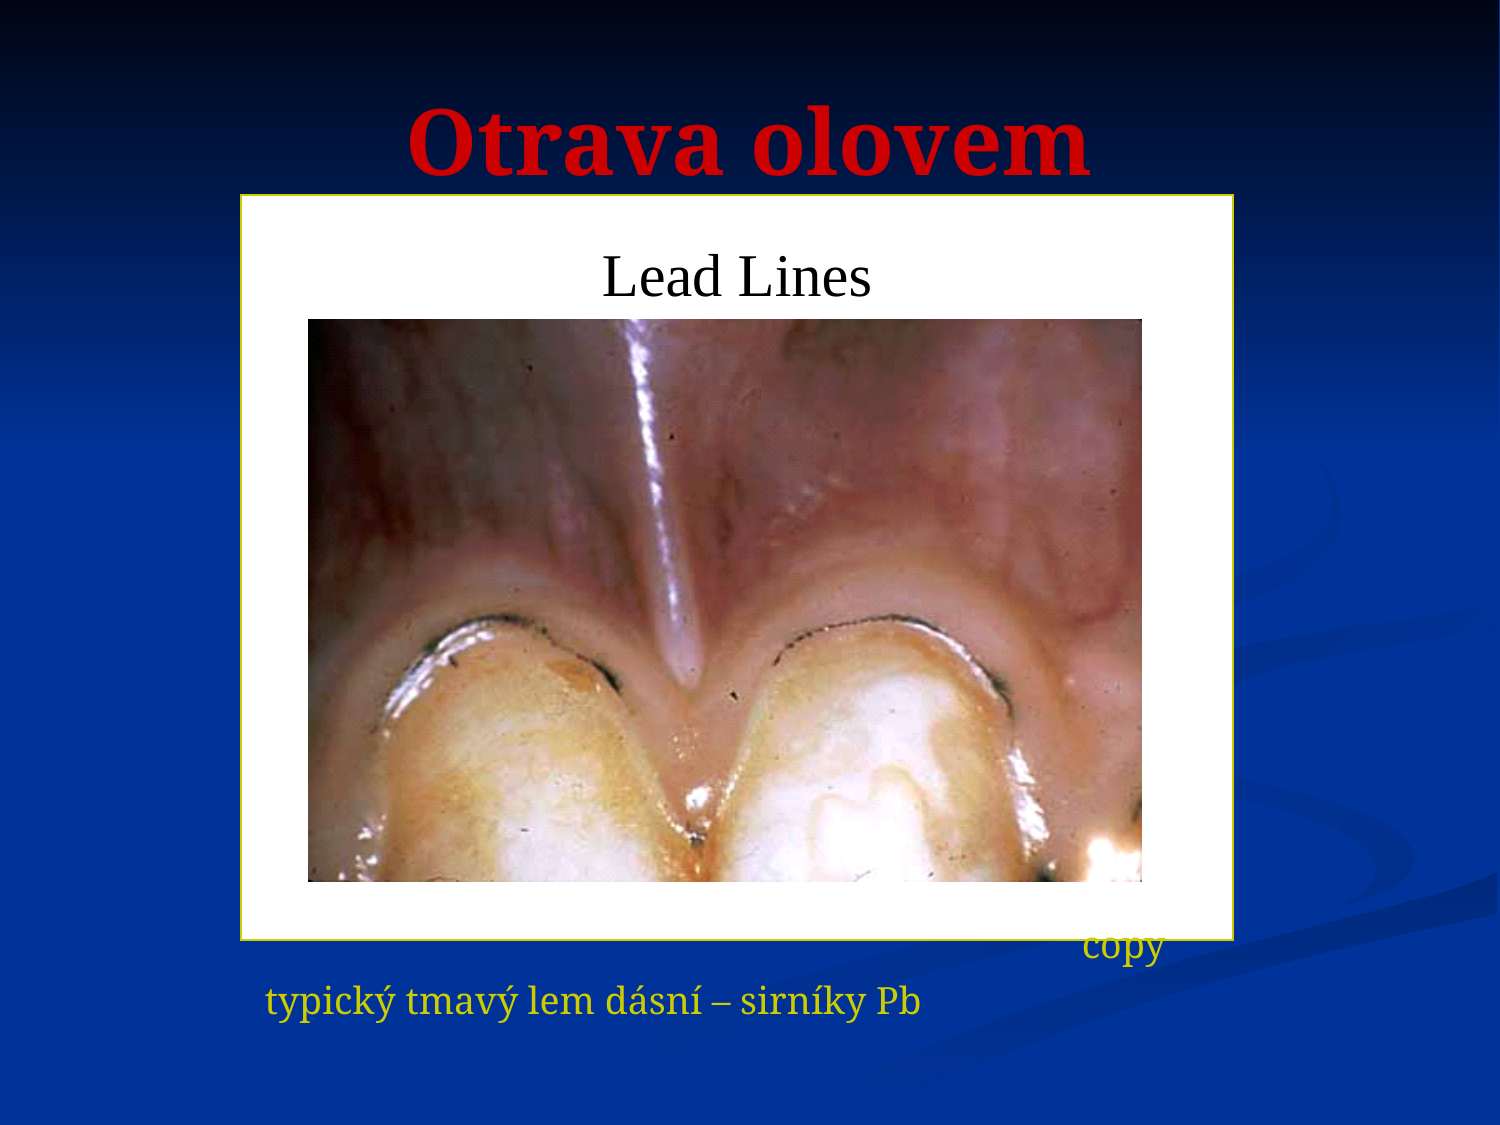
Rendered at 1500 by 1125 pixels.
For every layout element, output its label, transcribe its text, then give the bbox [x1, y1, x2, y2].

text_box typický tmavý lem dásní – sirníky Pb [250, 969, 938, 1030]
title Otrava olovem [75, 45, 1425, 233]
text_box copy [1067, 939, 1181, 974]
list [242, 196, 1232, 939]
